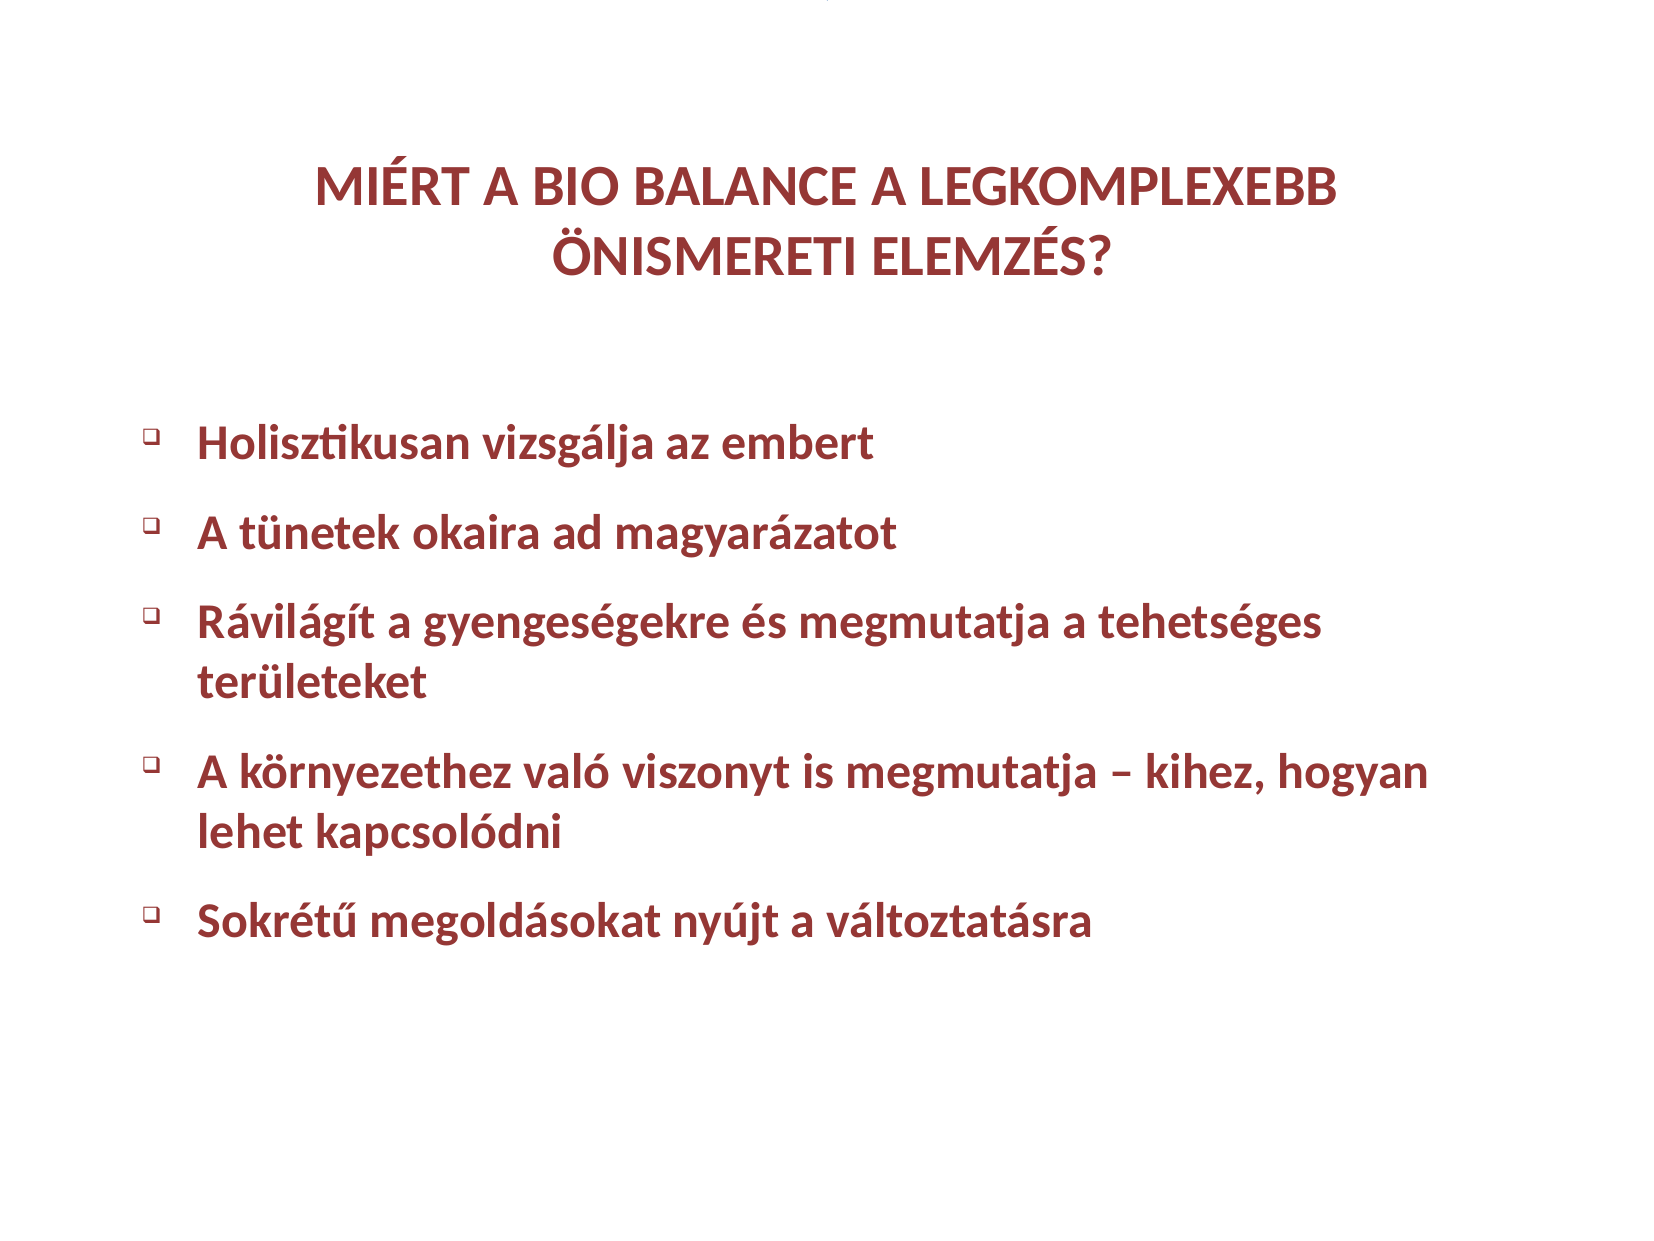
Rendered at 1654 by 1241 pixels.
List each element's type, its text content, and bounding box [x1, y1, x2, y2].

title Miért a BIO BALANCE A legkomplexebb önismereti elemzés? [130, 147, 1537, 239]
list Holisztikusan vizsgálja az embert A tünetek okaira ad magyarázatot Rávilágít a gyengeségekre és megmutatja a tehetséges területeket A környezethez való viszonyt is megmutatja – kihez, hogyan lehet kapcsolódni Sokrétű megoldásokat nyújt a változtatásra [141, 407, 1537, 998]
